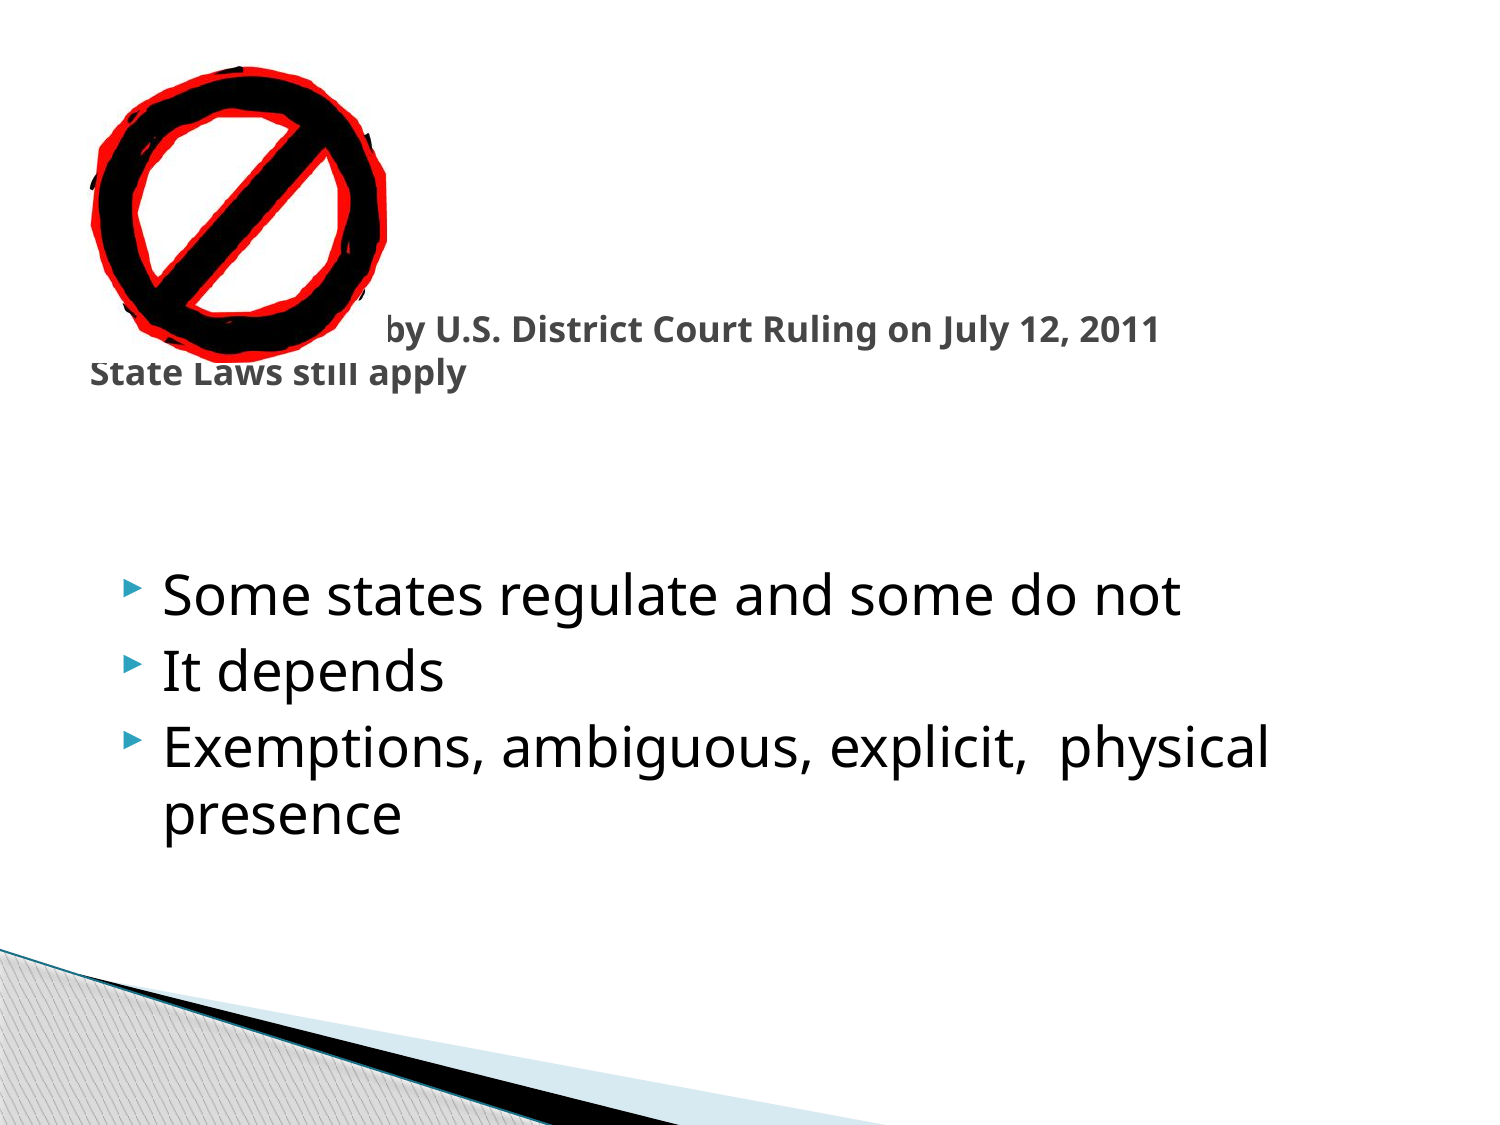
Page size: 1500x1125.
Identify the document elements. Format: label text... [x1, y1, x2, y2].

title Online Learning Federal vacated by U.S. District Court Ruling on July 12, 2011 State Laws still apply [75, 212, 1425, 400]
picture [87, 62, 388, 363]
list Some states regulate and some do not It depends Exemptions, ambiguous, explicit, physical presence [87, 399, 1438, 1125]
